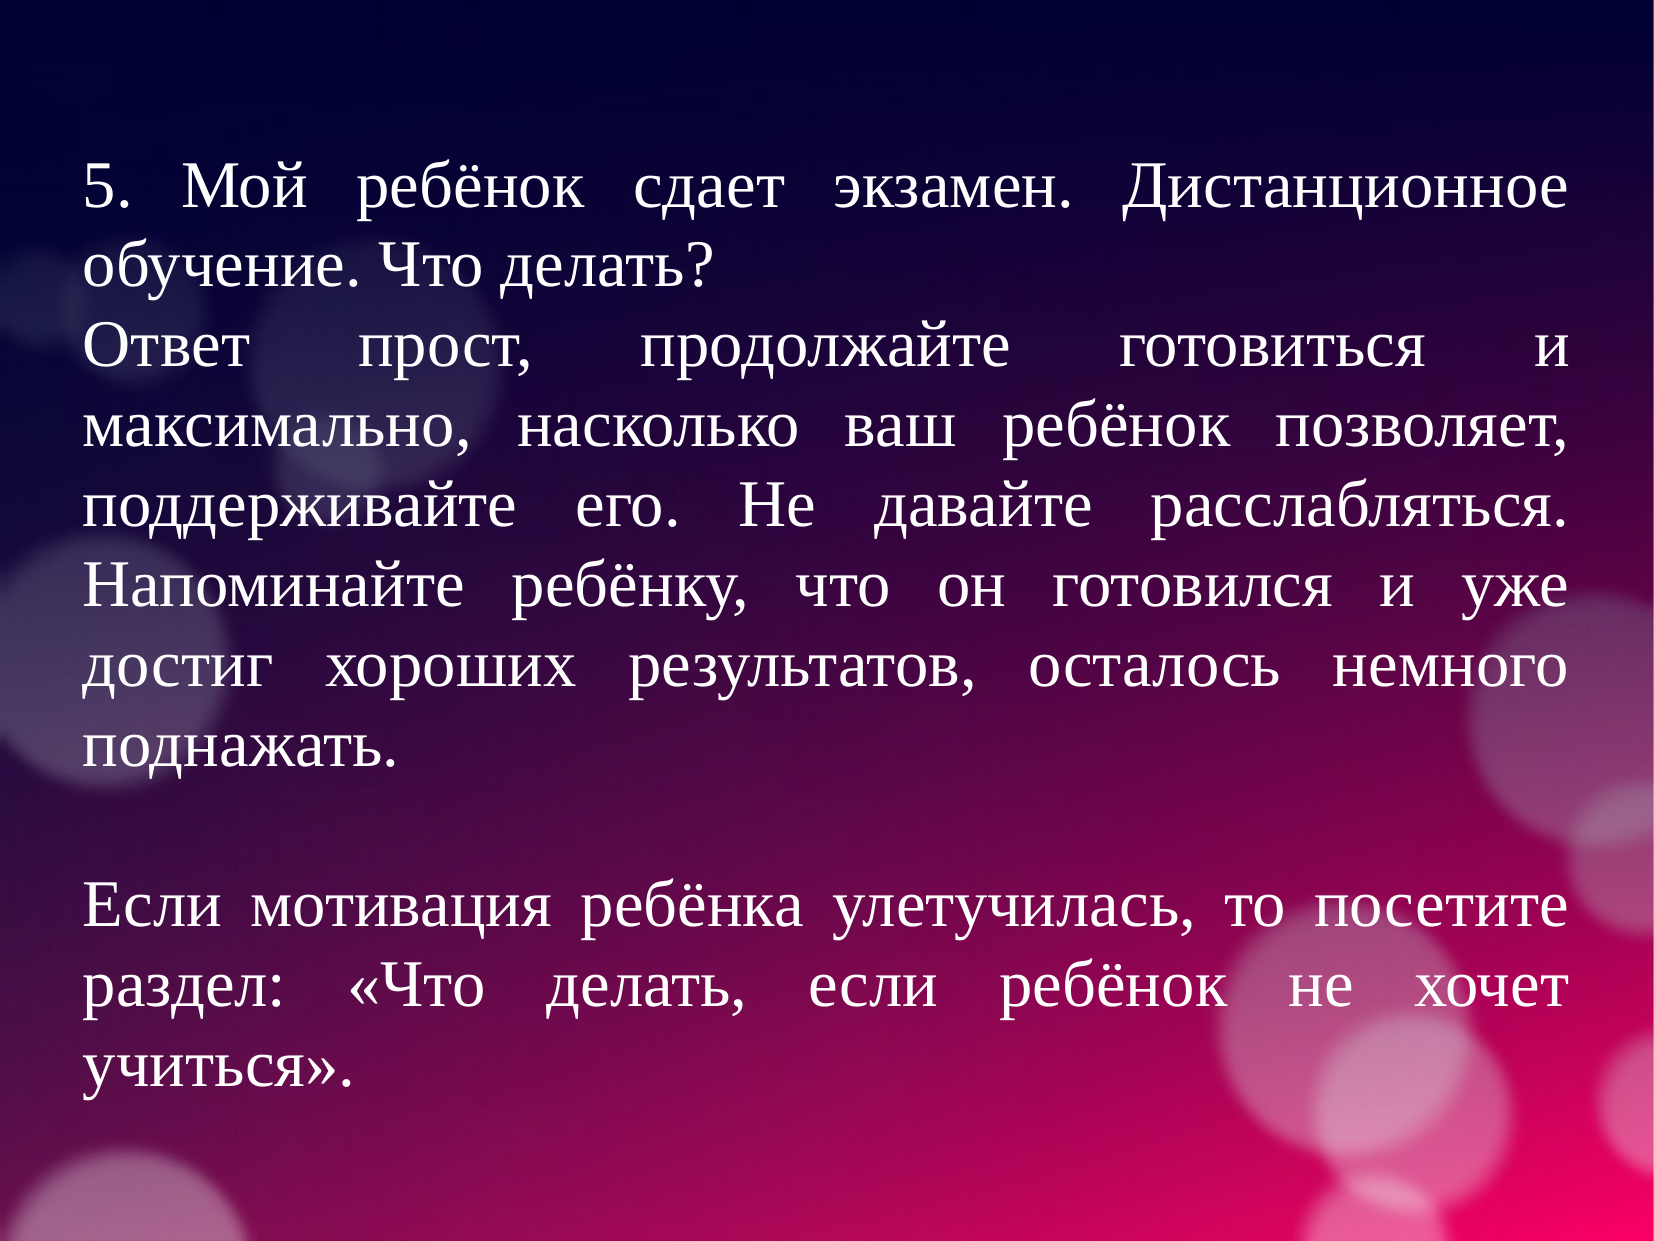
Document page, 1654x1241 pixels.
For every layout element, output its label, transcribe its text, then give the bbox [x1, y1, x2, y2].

picture [0, 0, 1654, 1241]
text_box 5. Мой ребёнок сдает экзамен. Дистанционное обучение. Что делать? Ответ прост, продолжайте готовиться и максимально, насколько ваш ребёнок позволяет, поддерживайте его. Не давайте расслабляться. Напоминайте ребёнку, что он готовился и уже достиг хороших результатов, осталось немного поднажать. Если мотивация ребёнка улетучилась, то посетите раздел: «Что делать, если ребёнок не хочет учиться». [82, 140, 1571, 1100]
